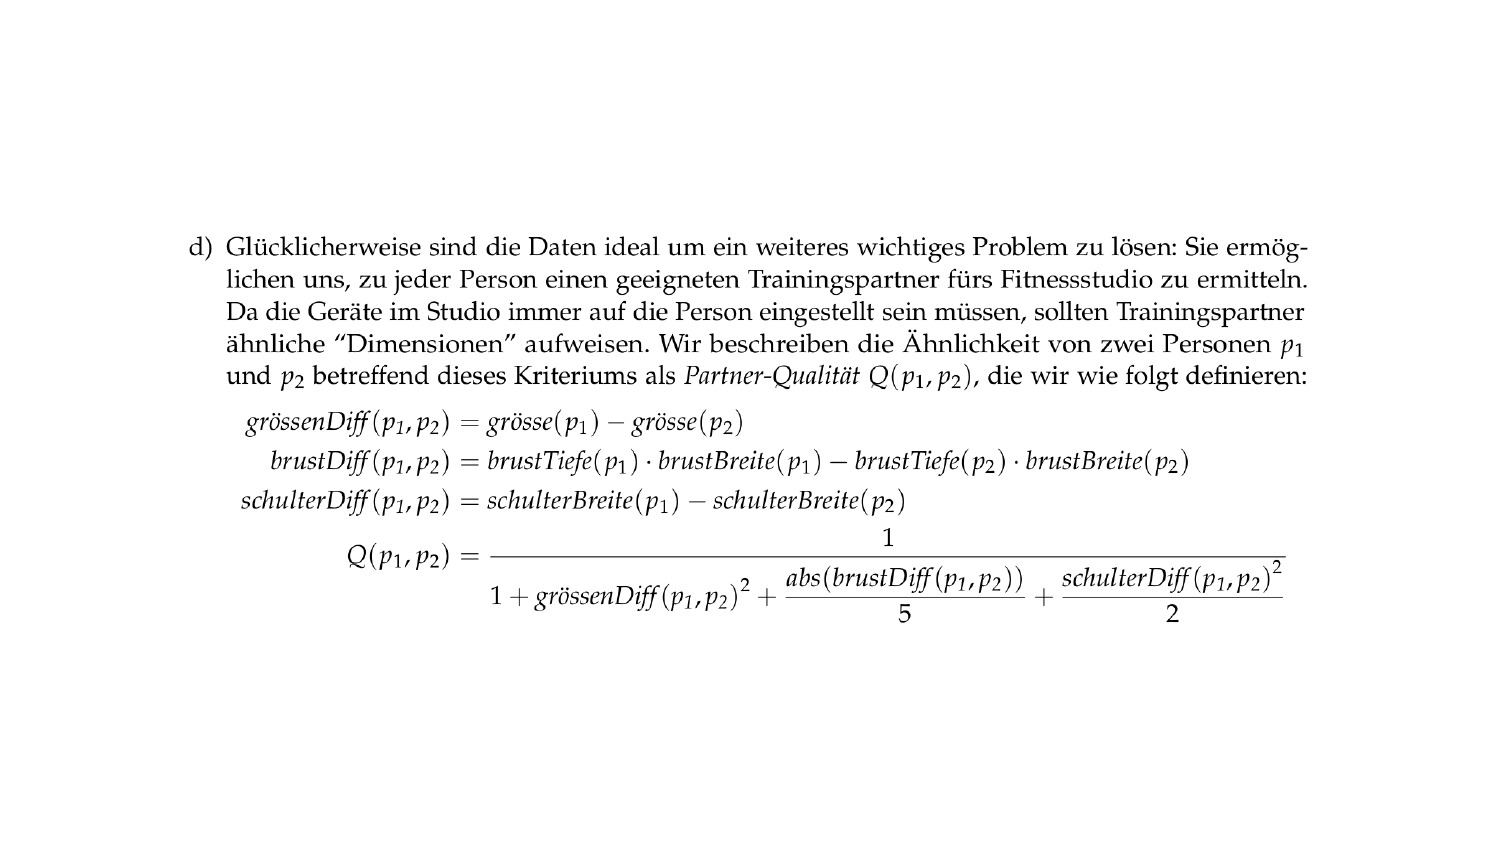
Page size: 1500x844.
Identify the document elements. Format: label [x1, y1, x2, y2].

picture [175, 218, 1325, 626]
